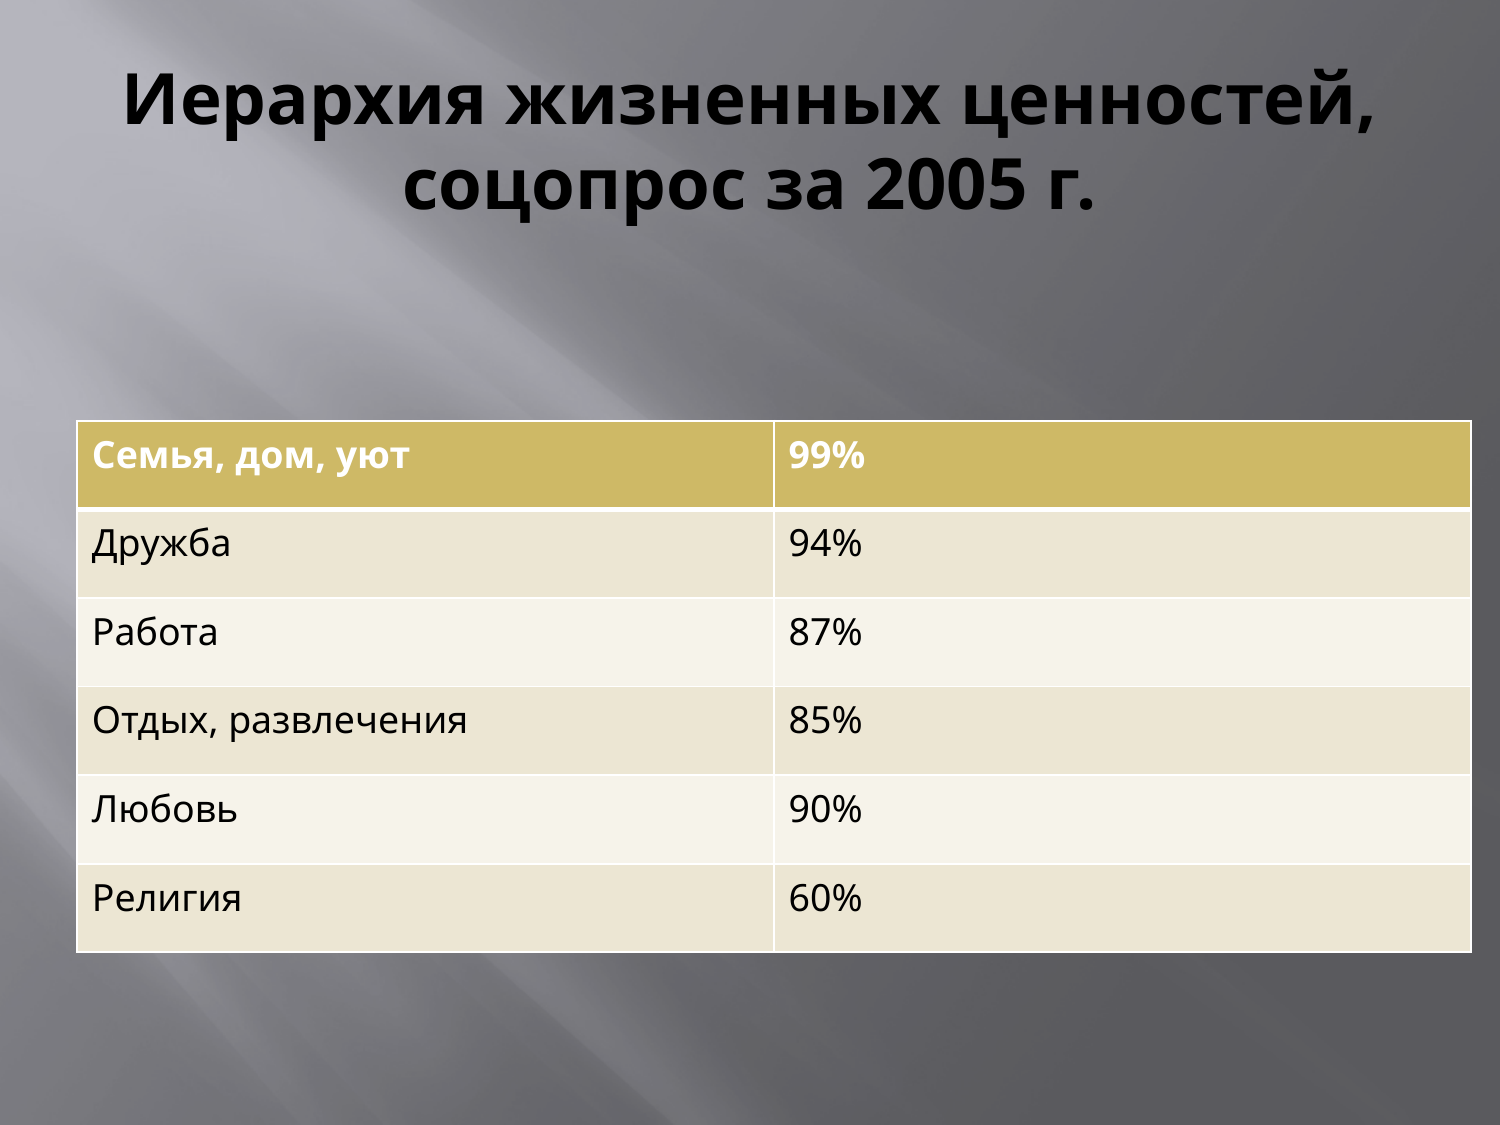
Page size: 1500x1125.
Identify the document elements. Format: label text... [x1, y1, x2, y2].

table_cell Религия [78, 865, 773, 951]
title Иерархия жизненных ценностей, соцопрос за 2005 г. [75, 45, 1425, 233]
table_cell 90% [775, 776, 1470, 863]
table_cell Дружба [78, 512, 773, 597]
table_header Семья, дом, уют [78, 422, 773, 507]
table_cell Любовь [78, 776, 773, 863]
table_cell 85% [775, 687, 1470, 774]
table_cell 87% [775, 599, 1470, 686]
table_cell 60% [775, 865, 1470, 951]
table_header 99% [775, 422, 1470, 507]
table_cell Отдых, развлечения [78, 687, 773, 774]
table_cell Работа [78, 599, 773, 686]
table_cell 94% [775, 512, 1470, 597]
